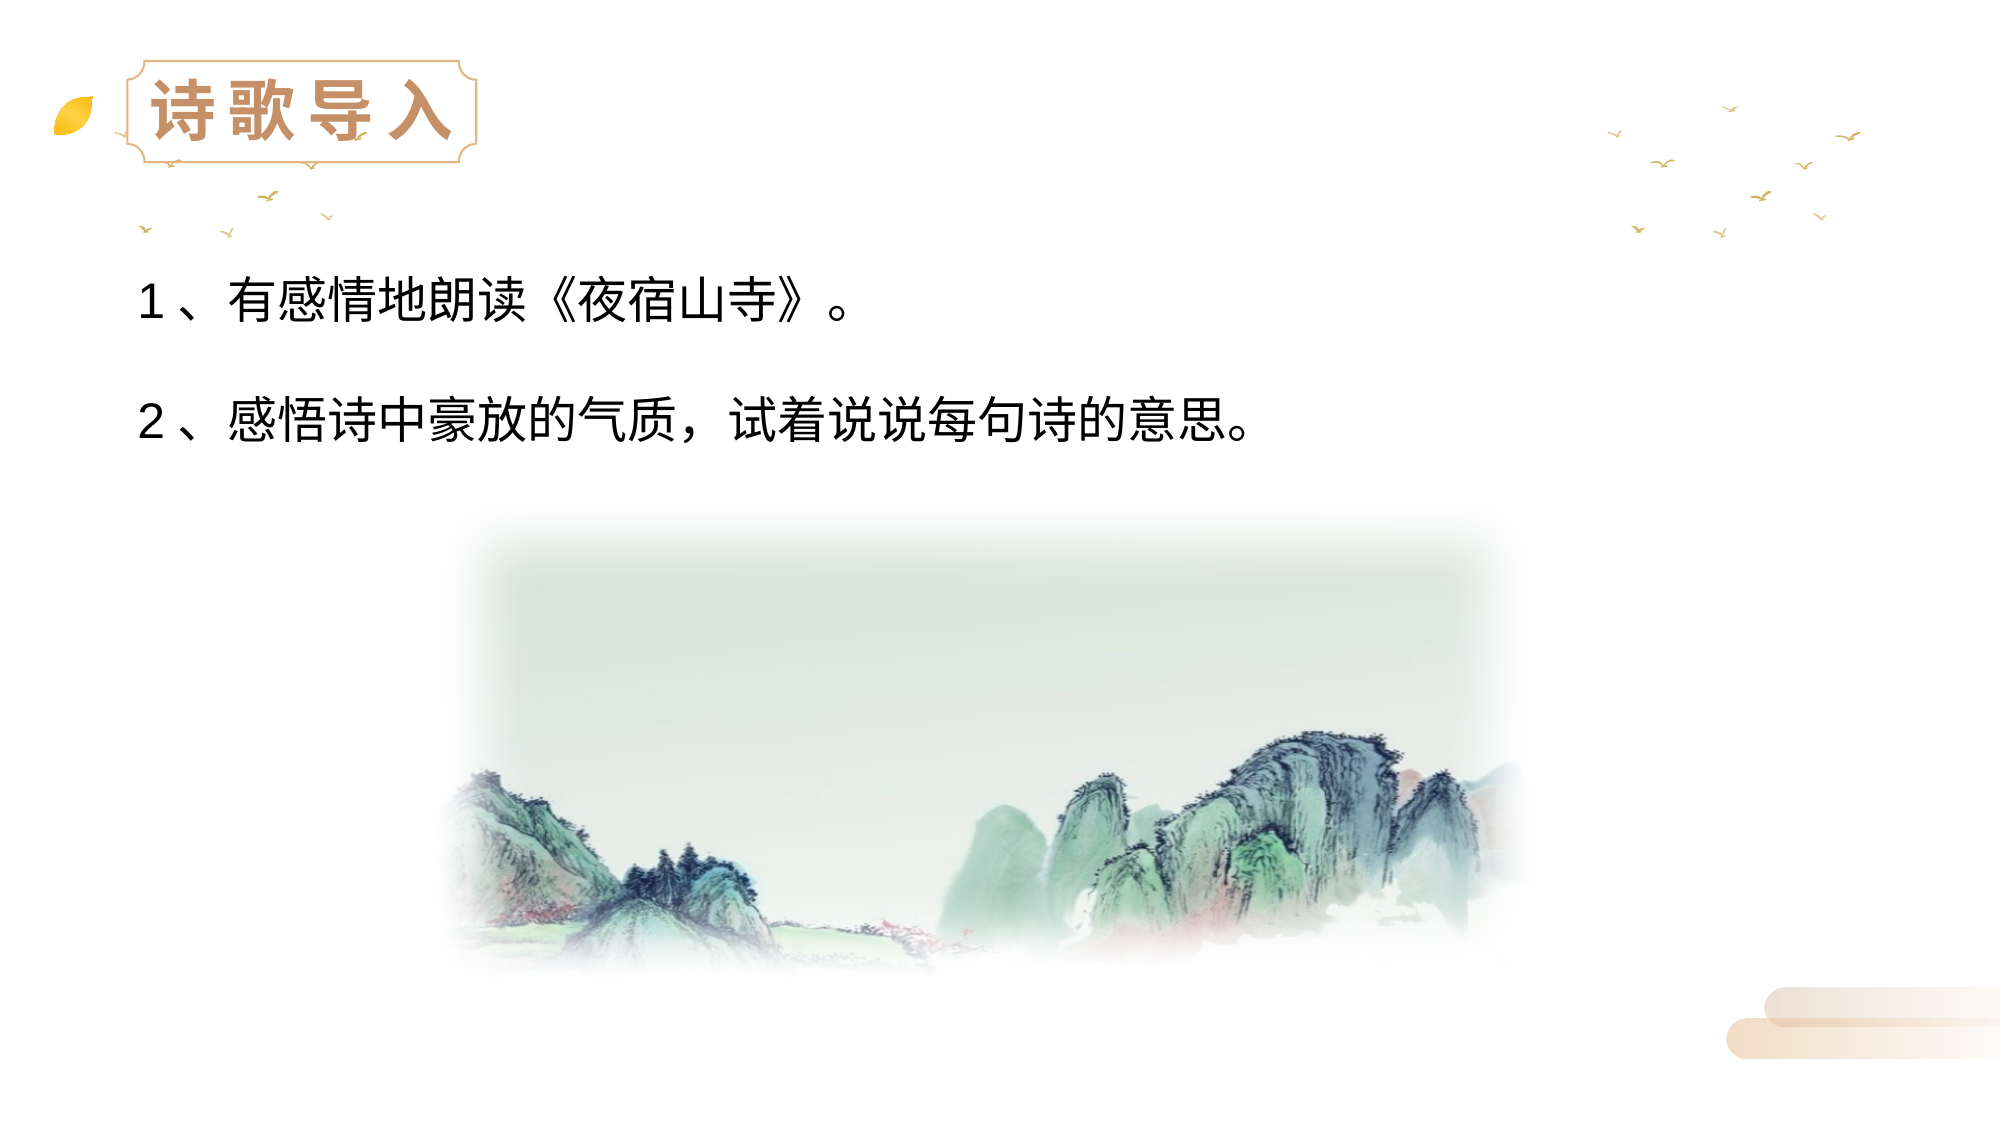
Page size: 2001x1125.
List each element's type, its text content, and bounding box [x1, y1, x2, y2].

text_box 1、有感情地朗读《夜宿山寺》。 2、感悟诗中豪放的气质，试着说说每句诗的意思。 [0, 200, 1825, 456]
picture [433, 492, 1540, 980]
text_box 诗歌导入 [149, 68, 455, 149]
